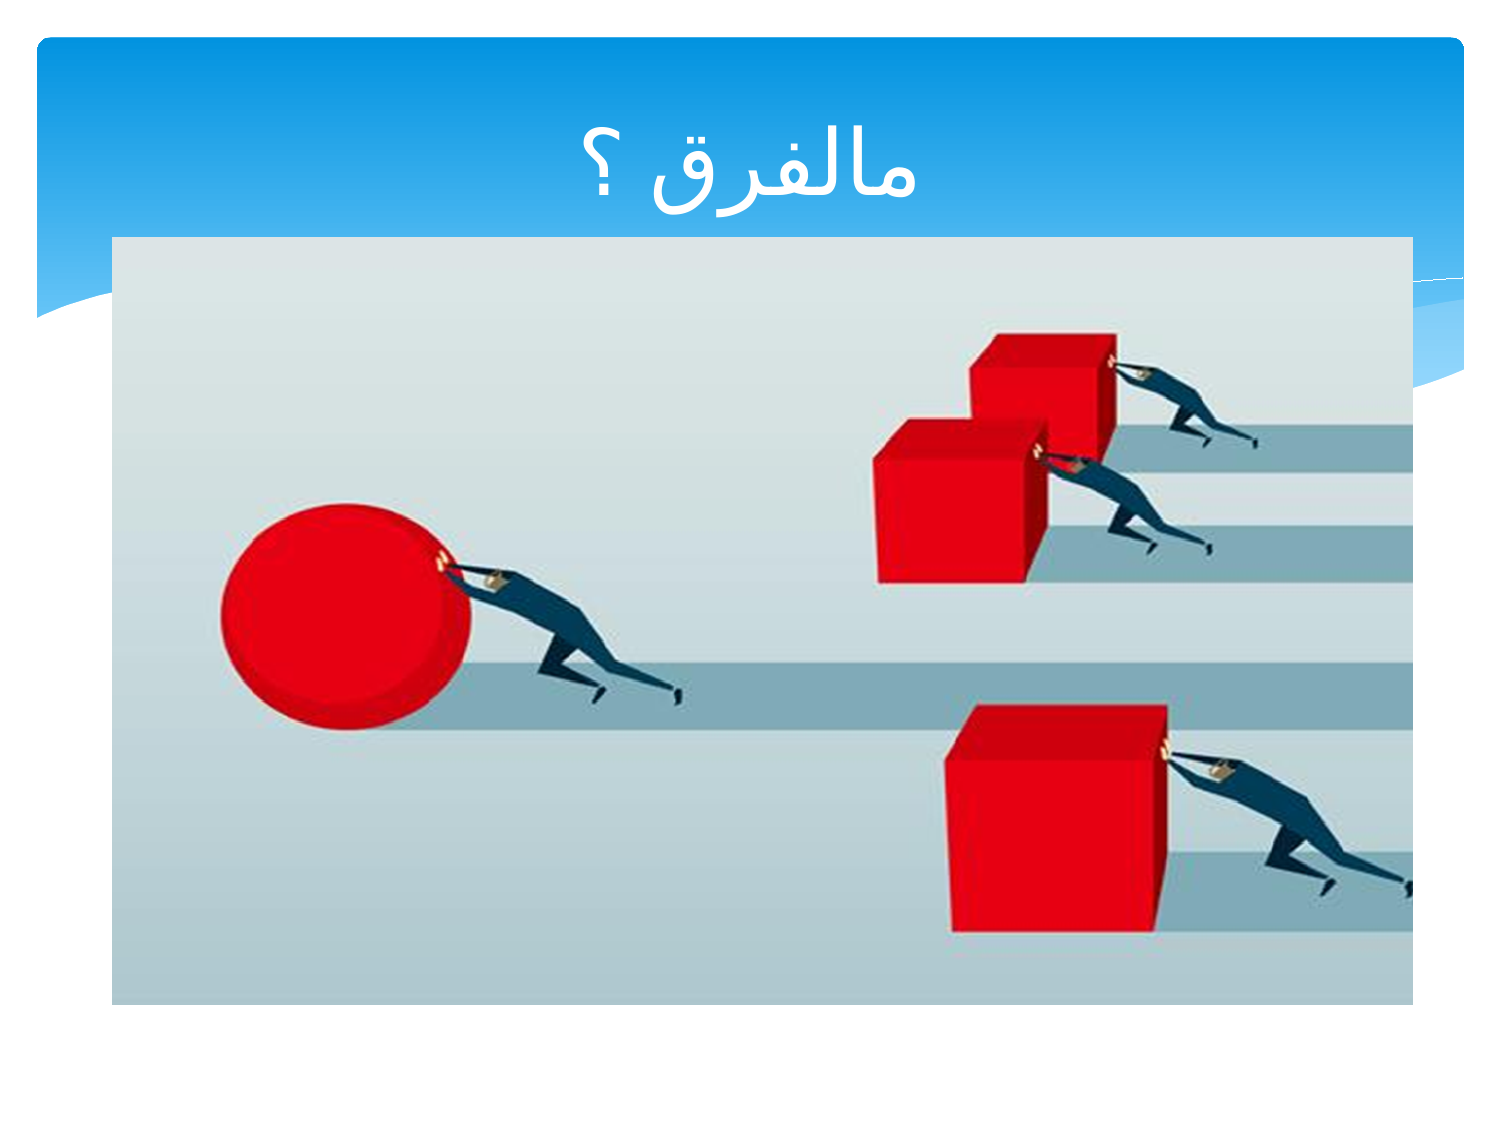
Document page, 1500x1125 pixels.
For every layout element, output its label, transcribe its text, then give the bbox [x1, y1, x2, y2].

title مالفرق ؟ [75, 55, 1425, 261]
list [112, 237, 1413, 1006]
